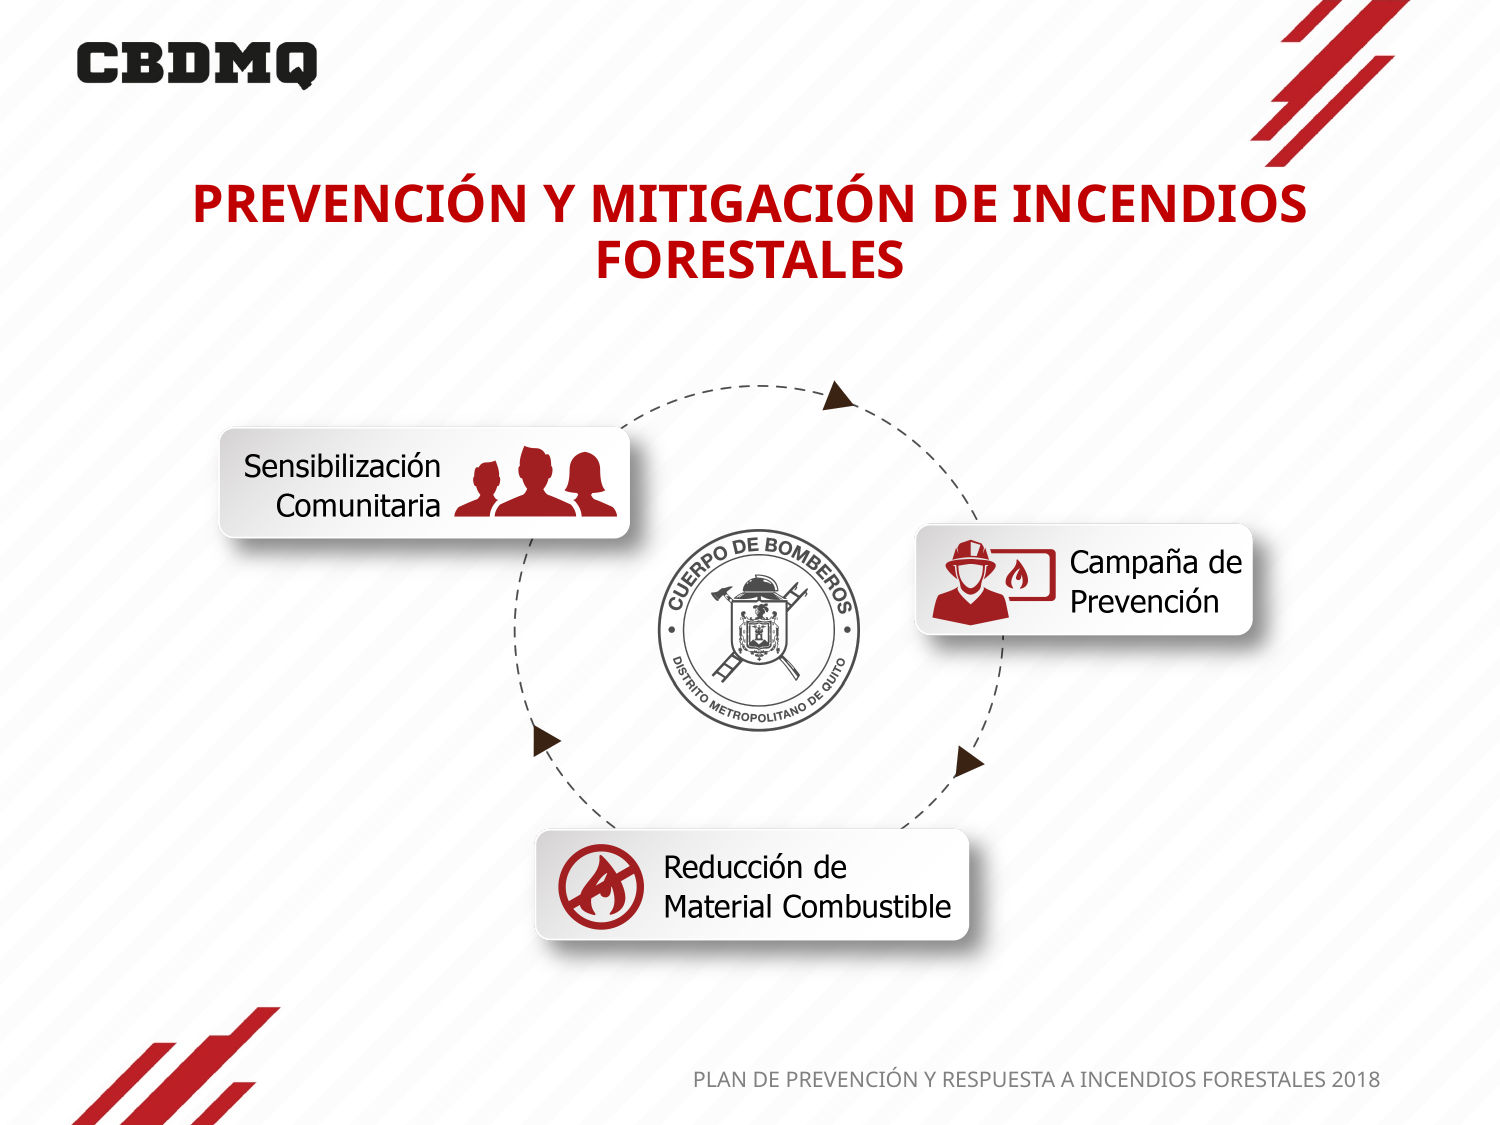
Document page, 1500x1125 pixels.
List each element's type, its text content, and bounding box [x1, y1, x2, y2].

title PREVENCIÓN Y MITIGACIÓN DE INCENDIOS FORESTALES [103, 151, 1397, 315]
picture [0, 0, 1500, 1125]
